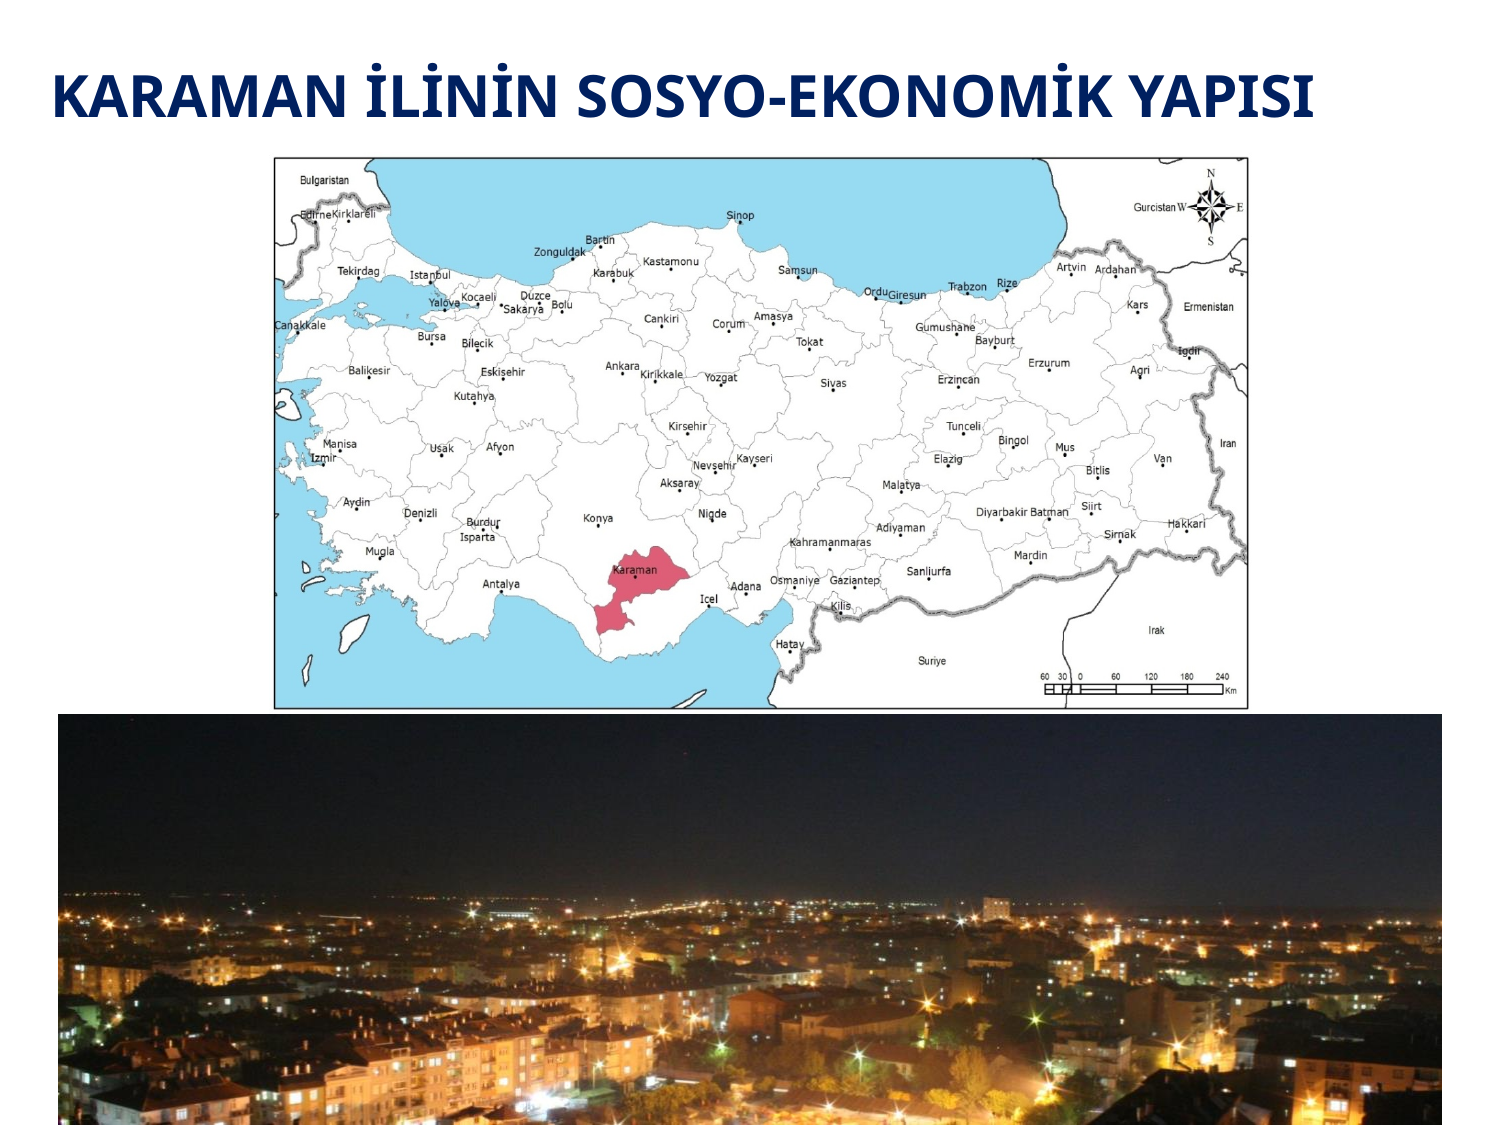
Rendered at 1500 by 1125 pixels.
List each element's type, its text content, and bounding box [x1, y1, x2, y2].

title KARAMAN İLİNİN SOSYO-EKONOMİK YAPISI [35, 0, 1465, 188]
picture [58, 152, 1442, 1125]
